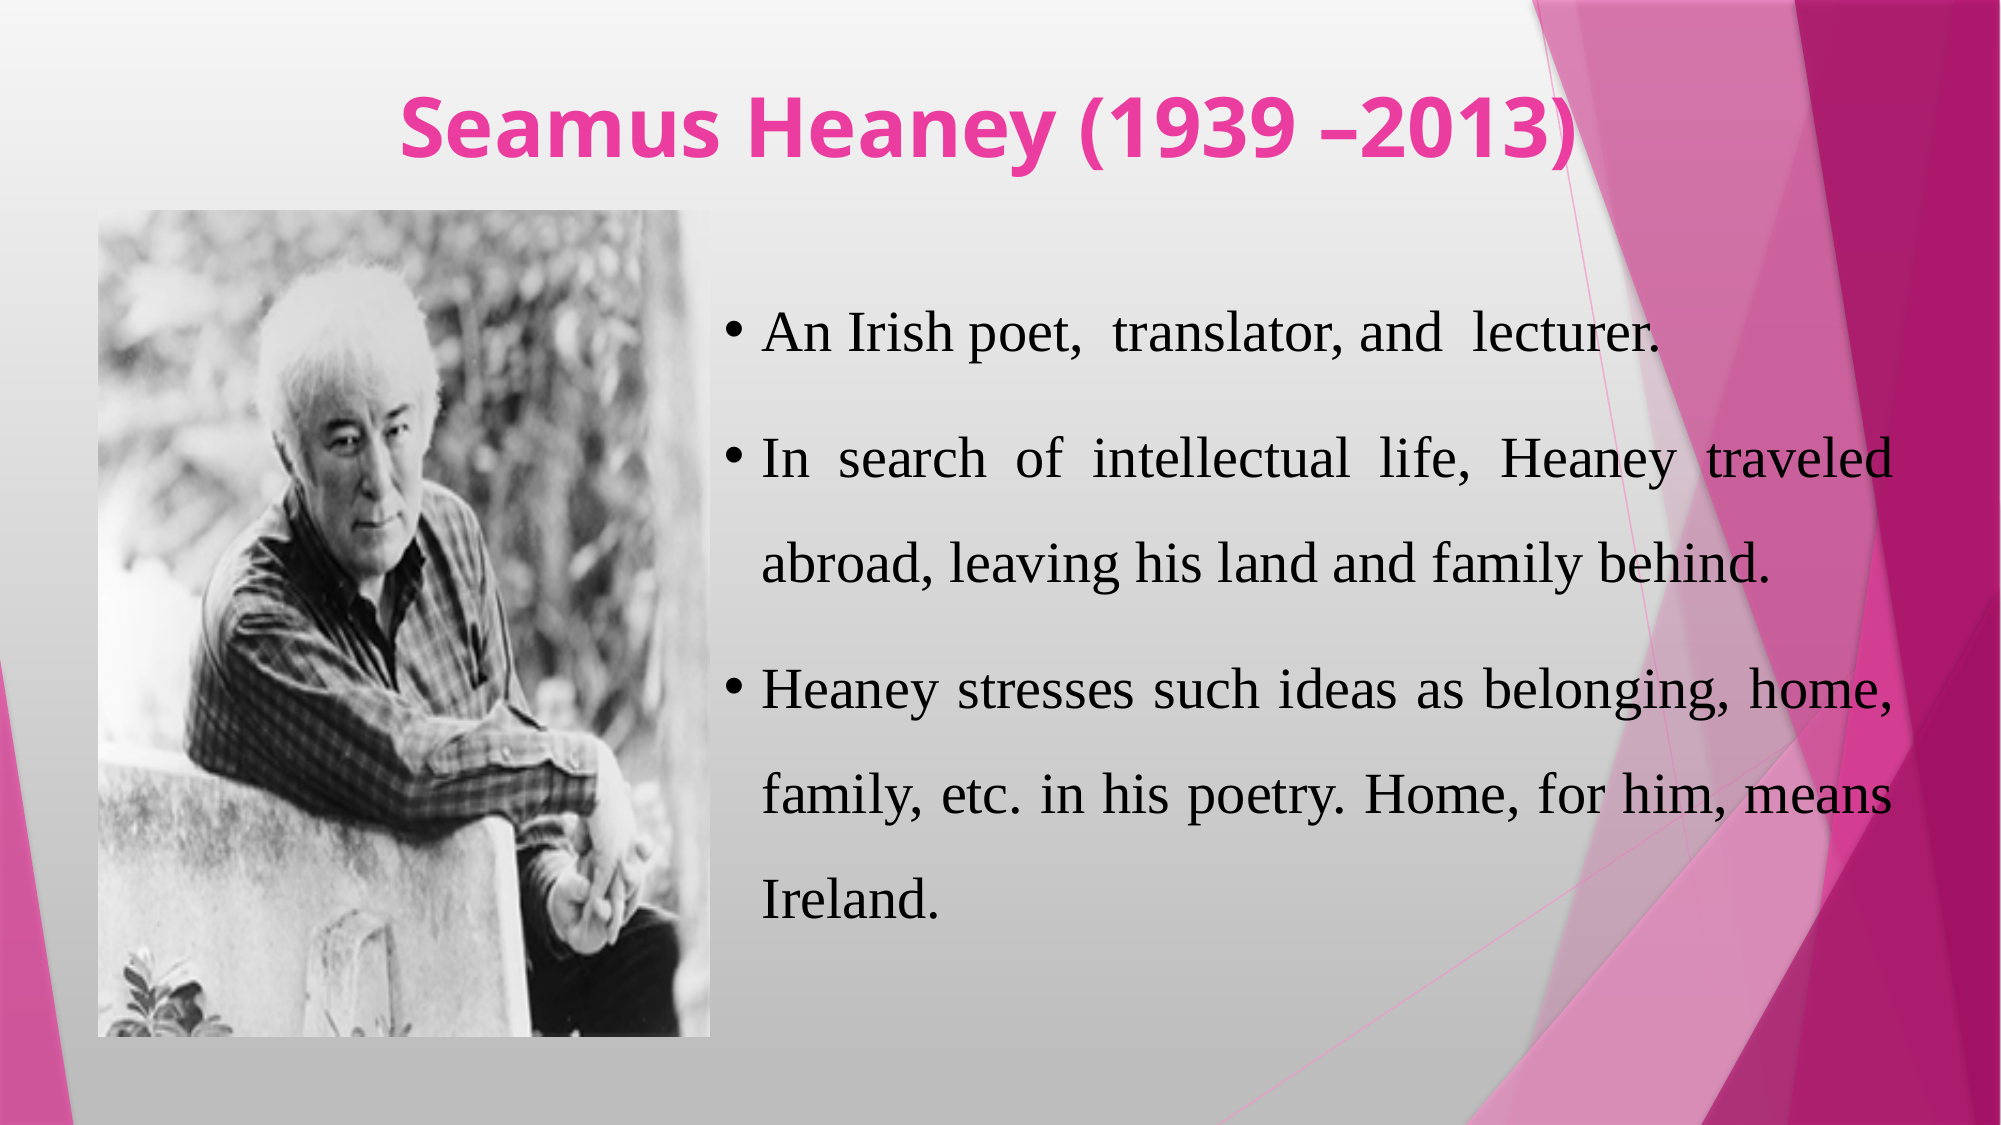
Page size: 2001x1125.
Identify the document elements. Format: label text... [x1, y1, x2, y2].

text_box An Irish poet, translator, and lecturer. In search of intellectual life, Heaney traveled abroad, leaving his land and family behind. Heaney stresses such ideas as belonging, home, family, etc. in his poetry. Home, for him, means Ireland. [714, 251, 1910, 938]
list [98, 209, 710, 1037]
title Seamus Heaney (1939 –2013) [137, 66, 1863, 251]
